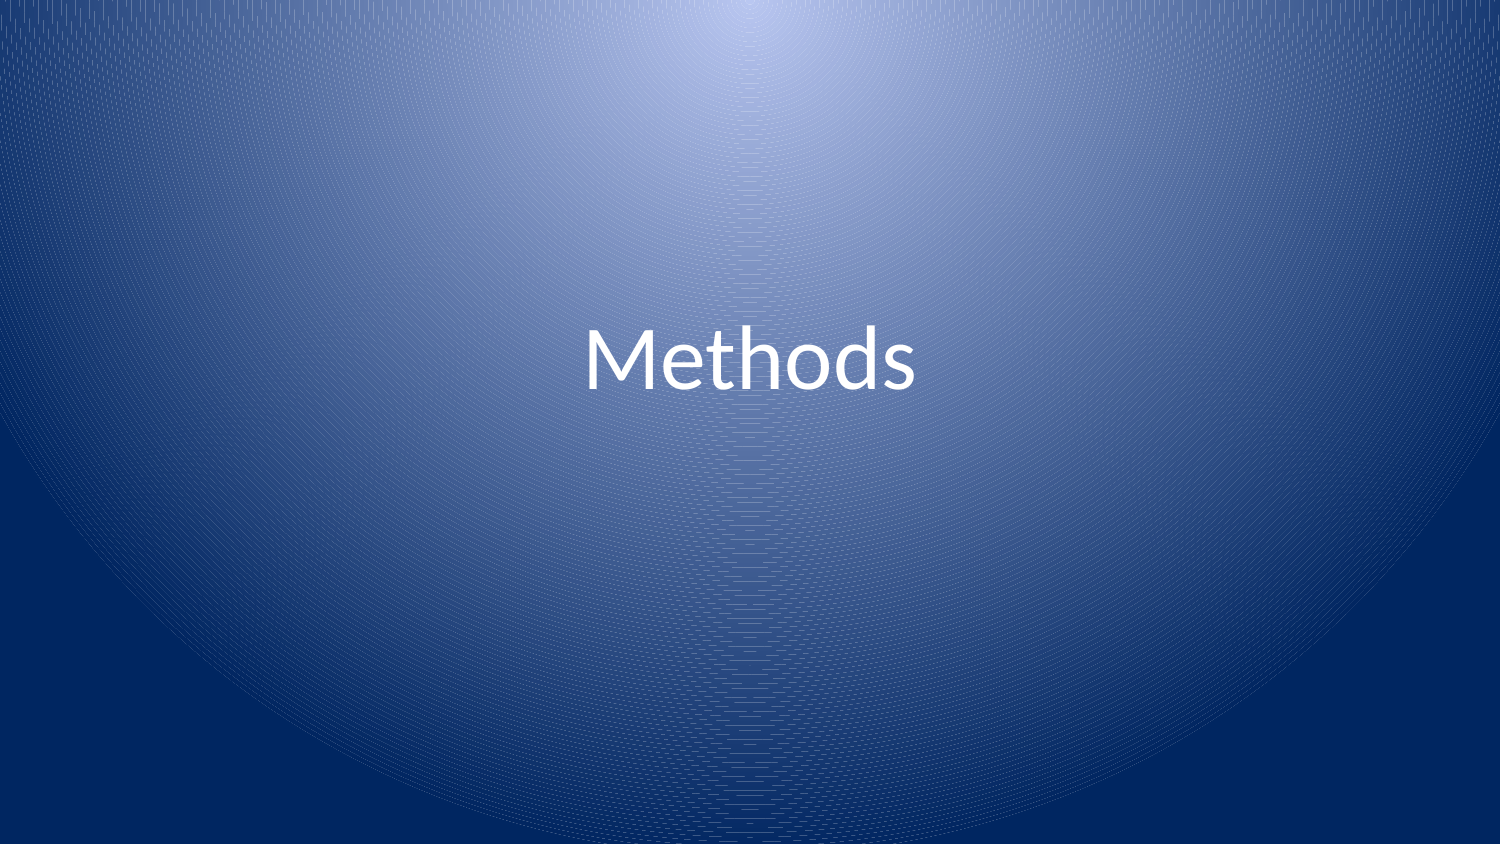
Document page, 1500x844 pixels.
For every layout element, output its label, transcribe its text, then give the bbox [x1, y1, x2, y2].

title Methods [112, 262, 1388, 443]
